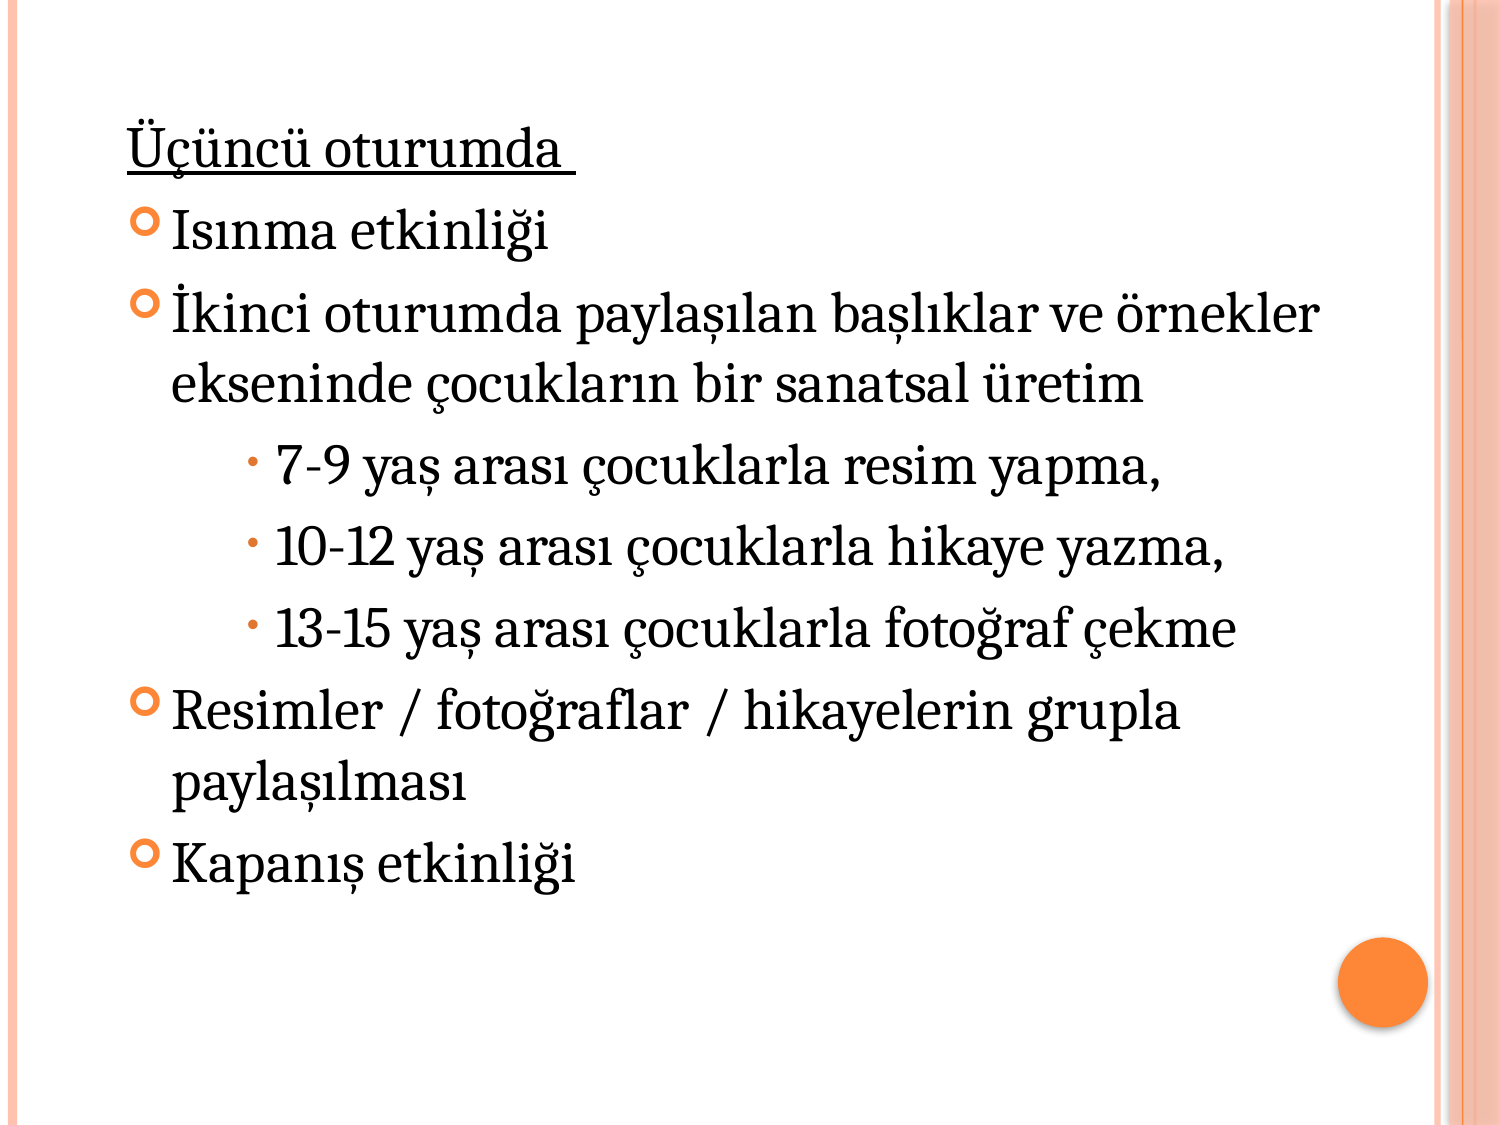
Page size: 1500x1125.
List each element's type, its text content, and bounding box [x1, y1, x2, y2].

list Üçüncü oturumda Isınma etkinliği İkinci oturumda paylaşılan başlıklar ve örnekler ekseninde çocukların bir sanatsal üretim 7-9 yaş arası çocuklarla resim yapma, 10-12 yaş arası çocuklarla hikaye yazma, 13-15 yaş arası çocuklarla fotoğraf çekme Resimler / fotoğraflar / hikayelerin grupla paylaşılması Kapanış etkinliği [112, 101, 1341, 1062]
